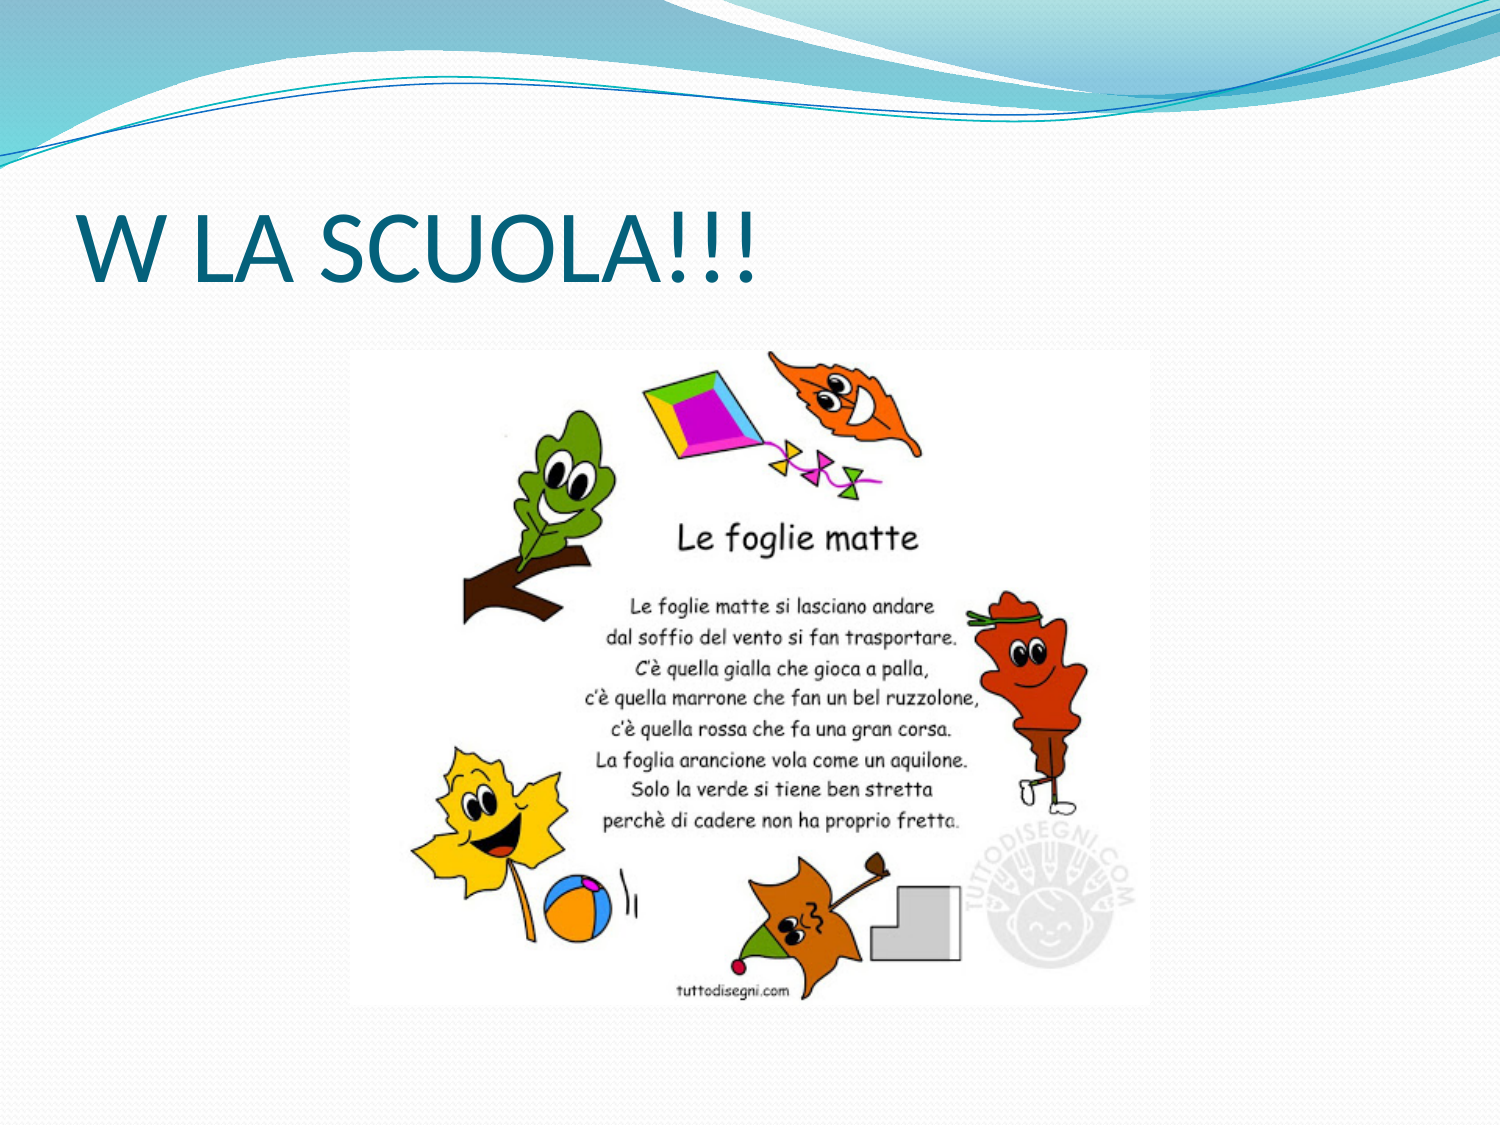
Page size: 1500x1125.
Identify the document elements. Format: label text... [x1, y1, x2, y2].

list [349, 349, 1151, 1005]
title W LA SCUOLA!!! [75, 115, 1425, 303]
